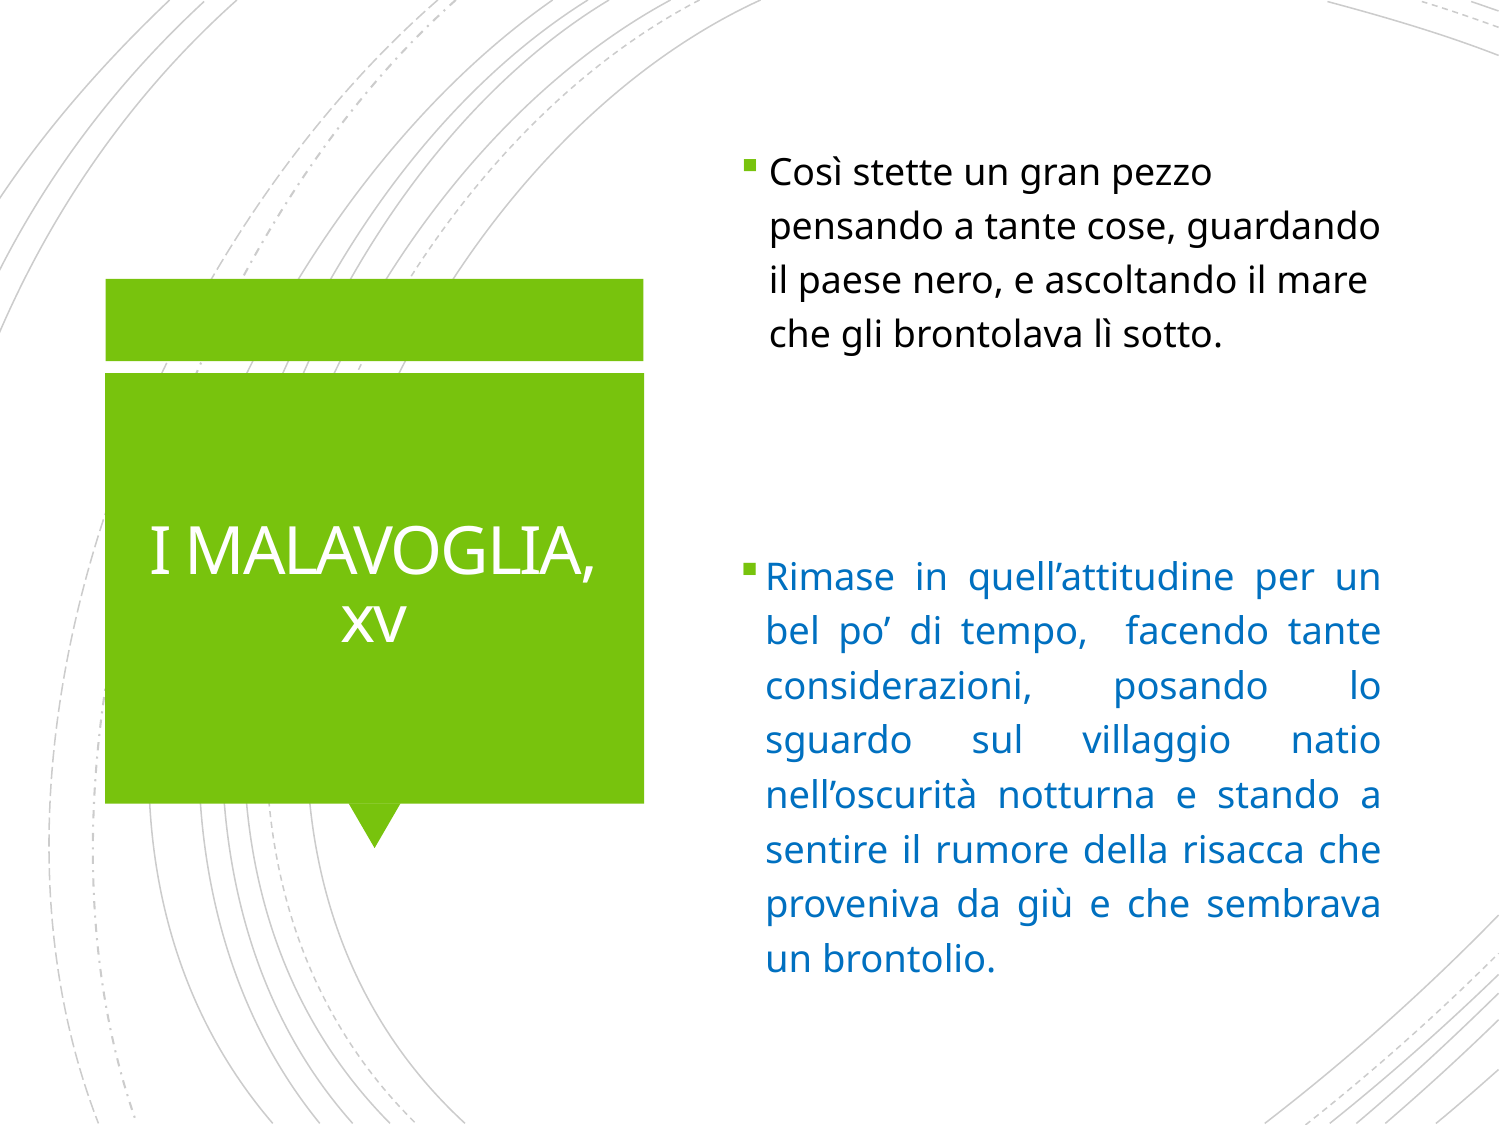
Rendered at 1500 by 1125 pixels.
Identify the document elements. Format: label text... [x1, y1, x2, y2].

list Rimase in quell’attitudine per un bel po’ di tempo, facendo tante considerazioni, posando lo sguardo sul villaggio natio nell’oscurità notturna e stando a sentire il rumore della risacca che proveniva da giù e che sembrava un brontolio. [725, 535, 1397, 994]
list Così stette un gran pezzo pensando a tante cose, guardando il paese nero, e ascoltando il mare che gli brontolava lì sotto. [725, 131, 1397, 535]
title I MALAVOGLIA, xv [118, 386, 631, 790]
